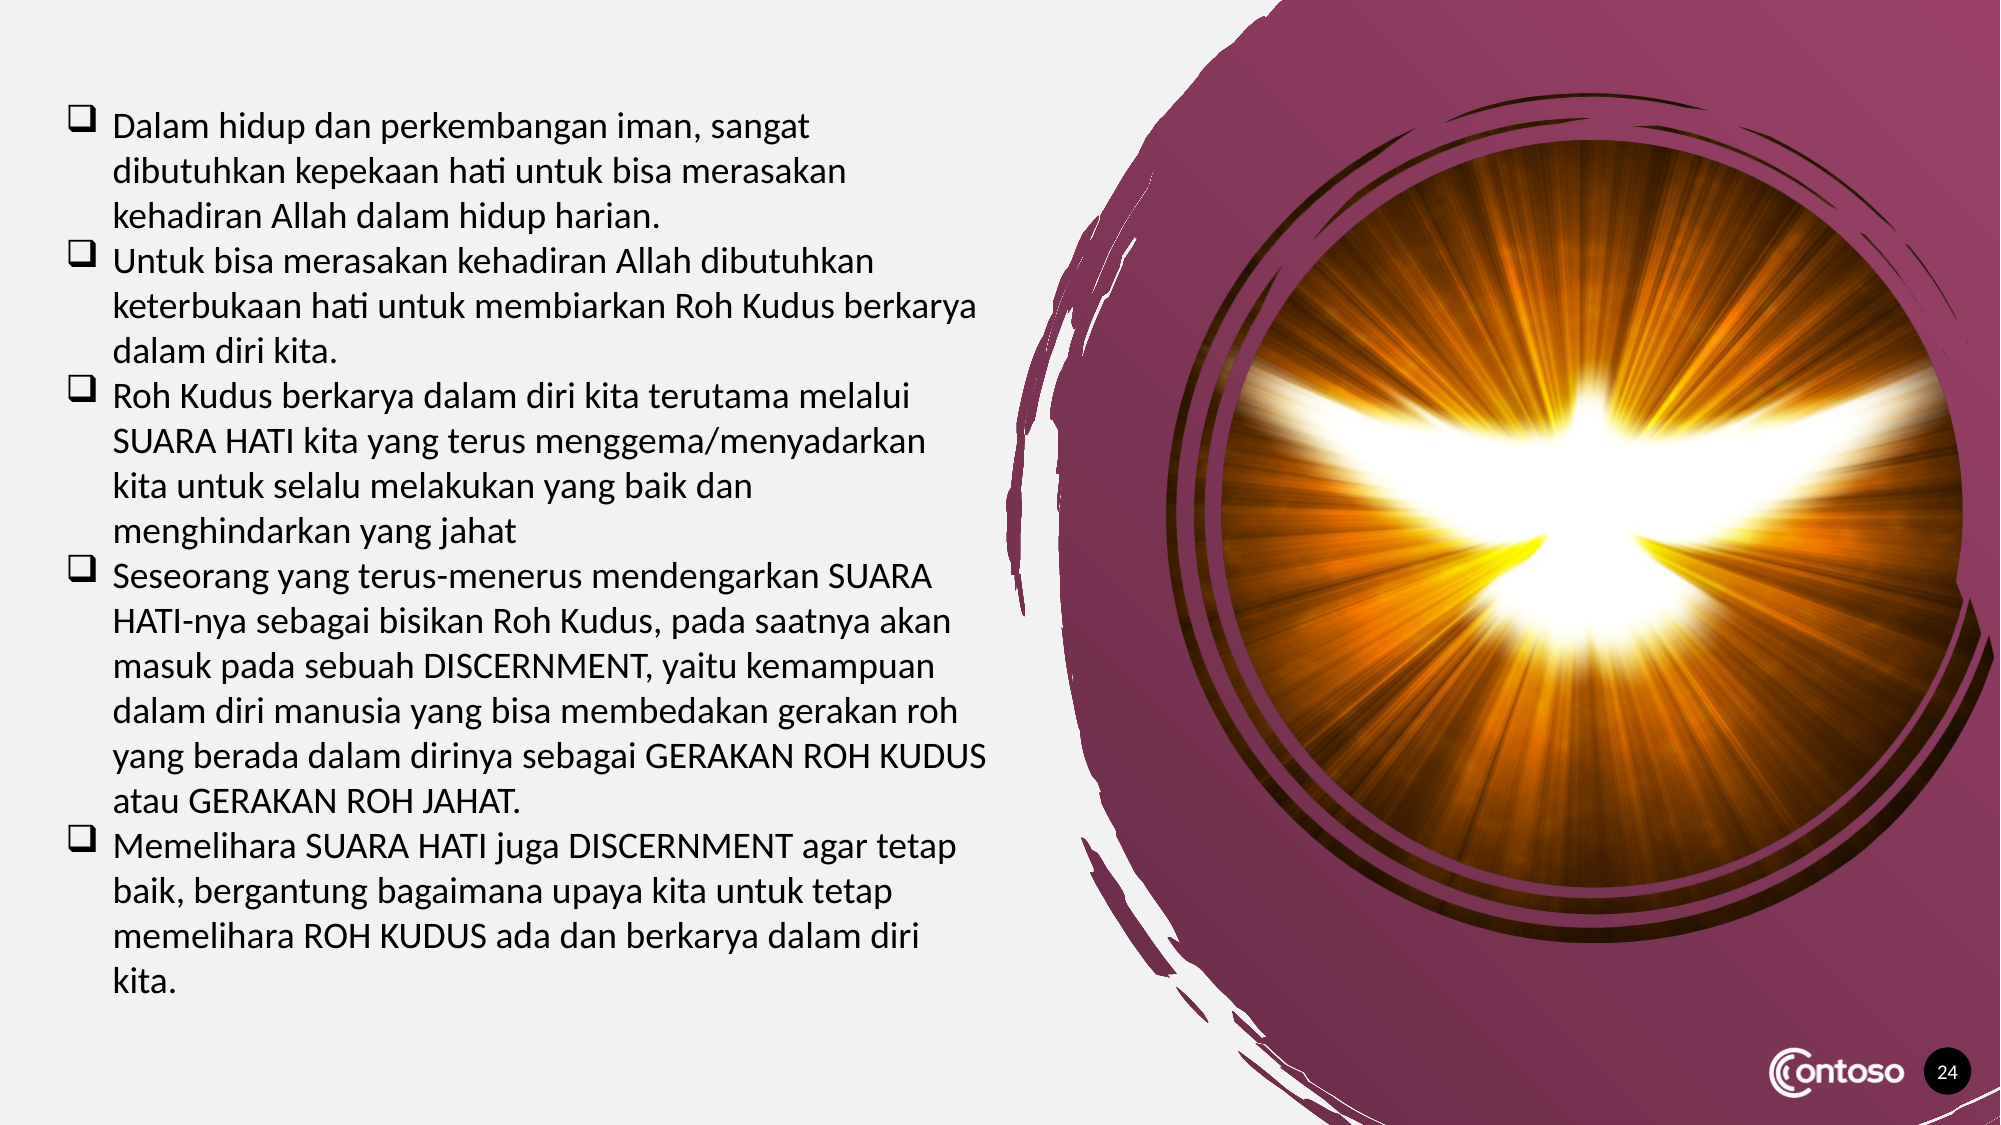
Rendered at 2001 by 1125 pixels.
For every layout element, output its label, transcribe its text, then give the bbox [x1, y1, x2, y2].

picture [1166, 93, 1994, 943]
picture [1764, 1043, 1909, 1099]
text_box Dalam hidup dan perkembangan iman, sangat dibutuhkan kepekaan hati untuk bisa merasakan kehadiran Allah dalam hidup harian. Untuk bisa merasakan kehadiran Allah dibutuhkan keterbukaan hati untuk membiarkan Roh Kudus berkarya dalam diri kita. Roh Kudus berkarya dalam diri kita terutama melalui SUARA HATI kita yang terus menggema/menyadarkan kita untuk selalu melakukan yang baik dan menghindarkan yang jahat Seseorang yang terus-menerus mendengarkan SUARA HATI-nya sebagai bisikan Roh Kudus, pada saatnya akan masuk pada sebuah DISCERNMENT, yaitu kemampuan dalam diri manusia yang bisa membedakan gerakan roh yang berada dalam dirinya sebagai GERAKAN ROH KUDUS atau GERAKAN ROH JAHAT. Memelihara SUARA HATI juga DISCERNMENT agar tetap baik, bergantung bagaimana upaya kita untuk tetap memelihara ROH KUDUS ada dan berkarya dalam diri kita. [50, 93, 1005, 1054]
slide_number 24 [1923, 1047, 1972, 1095]
